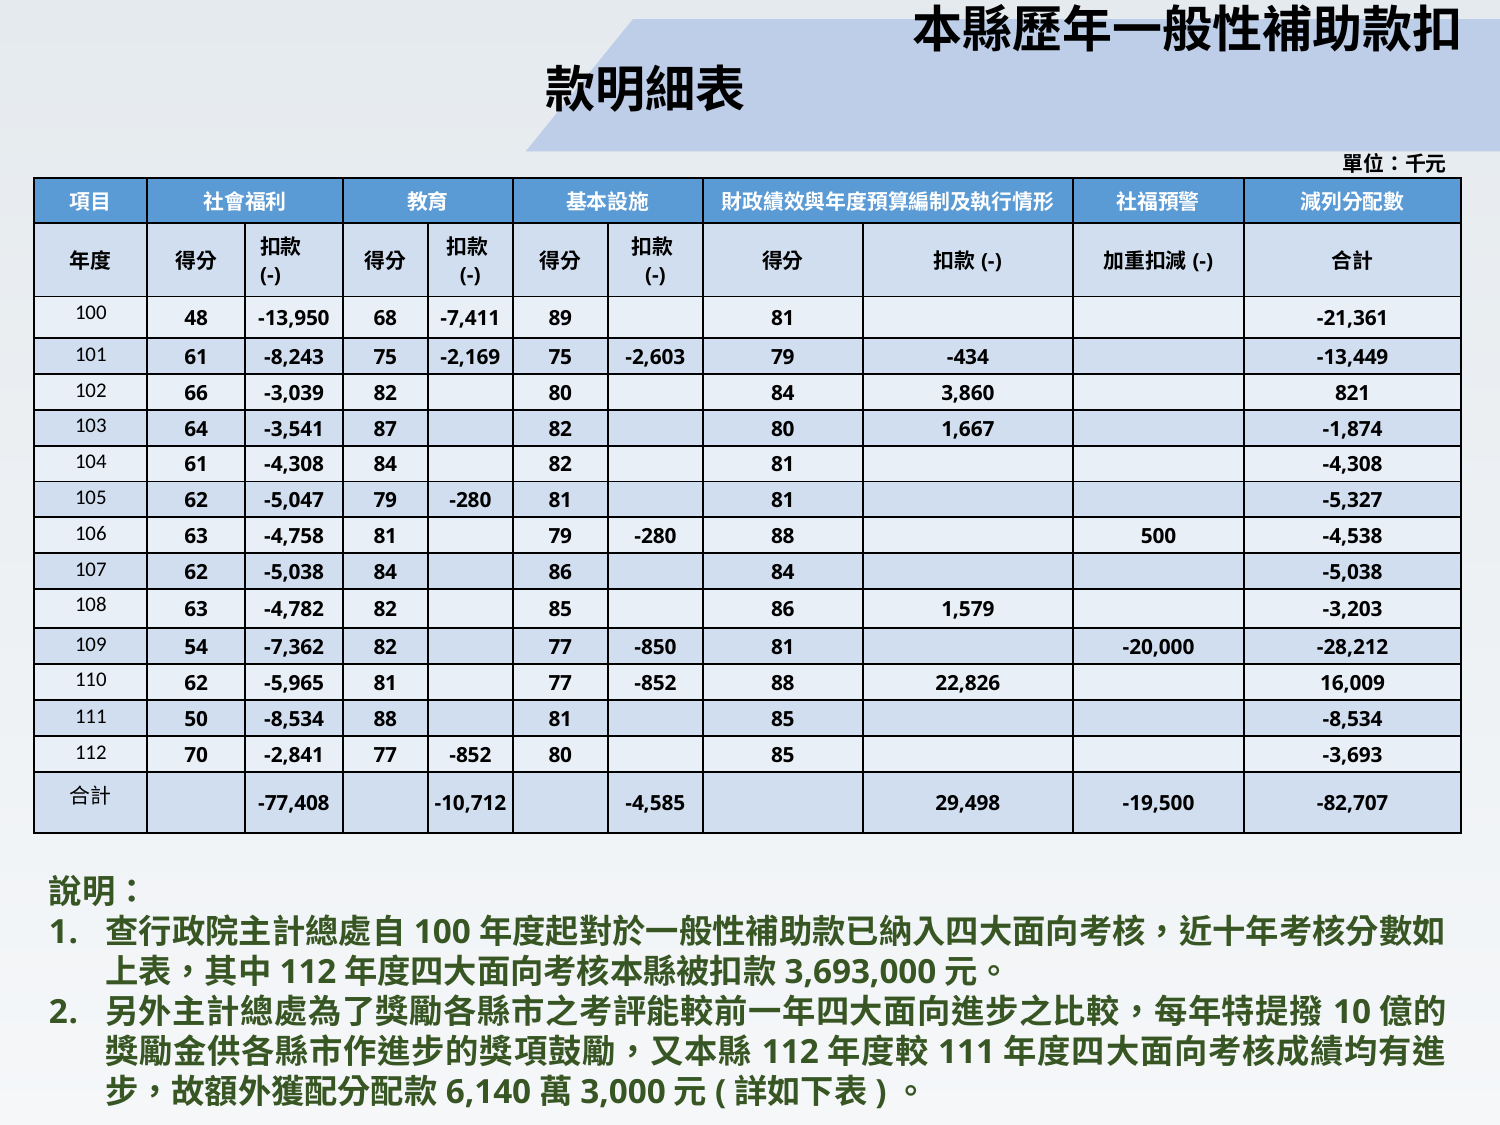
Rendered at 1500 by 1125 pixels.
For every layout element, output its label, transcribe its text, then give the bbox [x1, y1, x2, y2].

table_cell 84 [704, 554, 862, 588]
table_cell 48 [148, 297, 244, 337]
table_cell 62 [148, 665, 244, 699]
table_cell -2,169 [429, 339, 512, 373]
table_cell 80 [704, 411, 862, 445]
table_cell [1074, 554, 1243, 588]
table_cell -280 [429, 482, 512, 516]
table_cell 108 [35, 590, 146, 627]
table_cell 29,498 [864, 773, 1072, 832]
table_cell -1,874 [1245, 411, 1460, 445]
table_cell -2,603 [609, 339, 702, 373]
table_cell [1074, 297, 1243, 337]
table_cell 79 [514, 518, 607, 552]
text_box 本縣歷年一般性補助款扣款明細表 [523, 18, 1500, 153]
table_cell -7,411 [429, 297, 512, 337]
table_cell 81 [514, 701, 607, 735]
table_cell 62 [148, 554, 244, 588]
table_cell -8,243 [246, 339, 342, 373]
table_cell [864, 297, 1072, 337]
table_cell 821 [1245, 375, 1460, 409]
table_cell 63 [148, 518, 244, 552]
table_cell [609, 590, 702, 627]
table_cell [609, 411, 702, 445]
table_cell -21,361 [1245, 297, 1460, 337]
table_cell 112 [35, 737, 146, 771]
table_cell 82 [514, 447, 607, 481]
table_cell 101 [35, 339, 146, 373]
table_cell [429, 590, 512, 627]
table_cell 105 [35, 482, 146, 516]
table_cell -434 [864, 339, 1072, 373]
table_cell 54 [148, 629, 244, 663]
table_cell 80 [514, 737, 607, 771]
table_cell [609, 447, 702, 481]
table_cell -20,000 [1074, 629, 1243, 663]
table_cell 68 [344, 297, 427, 337]
table_cell -19,500 [1074, 773, 1243, 832]
table_cell 107 [35, 554, 146, 588]
table_cell -5,965 [246, 665, 342, 699]
table_cell -13,950 [246, 297, 342, 337]
table_cell 70 [148, 737, 244, 771]
table_cell 得分 [344, 224, 427, 296]
table_cell -3,693 [1245, 737, 1460, 771]
table_cell 85 [514, 590, 607, 627]
table_cell [864, 737, 1072, 771]
table_cell 扣款(-) [609, 224, 702, 296]
table_cell 62 [148, 482, 244, 516]
table_cell [429, 701, 512, 735]
table_cell -5,038 [246, 554, 342, 588]
table_cell -5,327 [1245, 482, 1460, 516]
table_cell 75 [344, 339, 427, 373]
table_cell -3,541 [246, 411, 342, 445]
table_cell [609, 701, 702, 735]
table_cell 84 [344, 447, 427, 481]
table_cell [429, 518, 512, 552]
table_cell 22,826 [864, 665, 1072, 699]
table_cell [429, 629, 512, 663]
table_cell [1074, 482, 1243, 516]
table_cell [1074, 701, 1243, 735]
table_cell 1,667 [864, 411, 1072, 445]
table_cell 79 [344, 482, 427, 516]
table_cell 88 [344, 701, 427, 735]
table_cell 82 [514, 411, 607, 445]
table_cell -4,308 [1245, 447, 1460, 481]
table_cell 85 [704, 737, 862, 771]
table_cell 104 [35, 447, 146, 481]
table_cell 1,579 [864, 590, 1072, 627]
table_cell 80 [514, 375, 607, 409]
table_cell [1074, 411, 1243, 445]
table_cell [429, 375, 512, 409]
table_header 項目 [35, 179, 146, 222]
table_cell -28,212 [1245, 629, 1460, 663]
table_header 教育 [344, 179, 512, 222]
table_cell [609, 554, 702, 588]
table_cell 86 [514, 554, 607, 588]
table_cell 84 [344, 554, 427, 588]
table_cell 100 [35, 297, 146, 337]
table_cell -82,707 [1245, 773, 1460, 832]
table_cell 103 [35, 411, 146, 445]
table_cell [514, 773, 607, 832]
table_cell [864, 554, 1072, 588]
table_cell 63 [148, 590, 244, 627]
table_header 單位：千元 [1242, 140, 1461, 201]
table_cell -13,449 [1245, 339, 1460, 373]
table_cell [609, 297, 702, 337]
table_cell [1074, 590, 1243, 627]
table_header 基本設施 [514, 179, 702, 222]
table_cell 109 [35, 629, 146, 663]
table_cell -850 [609, 629, 702, 663]
table_cell 得分 [514, 224, 607, 296]
table_cell 81 [704, 629, 862, 663]
table_cell 3,860 [864, 375, 1072, 409]
table_cell [1074, 447, 1243, 481]
table_cell 16,009 [1245, 665, 1460, 699]
table_cell 81 [704, 447, 862, 481]
table_cell [864, 482, 1072, 516]
table_cell -4,308 [246, 447, 342, 481]
table_cell [864, 447, 1072, 481]
table_cell 87 [344, 411, 427, 445]
table_cell 81 [704, 297, 862, 337]
table_cell 79 [704, 339, 862, 373]
table_cell 得分 [704, 224, 862, 296]
table_cell 77 [344, 737, 427, 771]
table_cell 82 [344, 590, 427, 627]
table_cell [344, 773, 427, 832]
table_cell [429, 554, 512, 588]
table_header 減列分配數 [1245, 201, 1460, 222]
table_cell 扣款(-) [864, 224, 1072, 296]
table_cell 77 [514, 629, 607, 663]
table_cell [1074, 339, 1243, 373]
table_cell 61 [148, 339, 244, 373]
table_cell -8,534 [1245, 701, 1460, 735]
table_cell 102 [35, 375, 146, 409]
table_cell -10,712 [429, 773, 512, 832]
table_cell 81 [704, 482, 862, 516]
table_cell -852 [429, 737, 512, 771]
table_cell 合計 [35, 773, 146, 832]
table_cell 64 [148, 411, 244, 445]
table_cell 加重扣減(-) [1074, 224, 1243, 296]
table_cell -4,538 [1245, 518, 1460, 552]
table_header 財政績效與年度預算編制及執行情形 [704, 179, 1072, 222]
table_cell 81 [344, 665, 427, 699]
table_cell 50 [148, 701, 244, 735]
table_cell [609, 737, 702, 771]
text_box 說明： 查行政院主計總處自100年度起對於一般性補助款已納入四大面向考核，近十年考核分數如上表，其中112年度四大面向考核本縣被扣款3,693,000元。 另外主計總處為了獎勵各縣市之考評能較前一年四大面向進步之比較，每年特提撥10億的獎勵金供各縣市作進步的獎項鼓勵，又本縣112年度較111年度四大面向考核成績均有進步，故額外獲配分配款6,140萬3,000元(詳如下表)。 [34, 863, 1462, 1118]
table_cell -3,203 [1245, 590, 1460, 627]
table_cell 61 [148, 447, 244, 481]
table_cell 85 [704, 701, 862, 735]
table_cell [609, 375, 702, 409]
table_cell -2,841 [246, 737, 342, 771]
table_cell 106 [35, 518, 146, 552]
table_cell 88 [704, 665, 862, 699]
table_cell 扣款(-) [246, 224, 342, 296]
table_cell 75 [514, 339, 607, 373]
table_header 社會福利 [148, 179, 342, 222]
table_cell [704, 773, 862, 832]
table_cell 500 [1074, 518, 1243, 552]
table_cell [609, 482, 702, 516]
table_cell -4,585 [609, 773, 702, 832]
table_cell [429, 411, 512, 445]
table_cell -3,039 [246, 375, 342, 409]
table_cell 得分 [148, 224, 244, 296]
table_cell [1074, 375, 1243, 409]
table_cell 扣款(-) [429, 224, 512, 296]
table_cell 84 [704, 375, 862, 409]
table_header 社福預警 [1074, 179, 1243, 222]
table_cell -77,408 [246, 773, 342, 832]
table_cell [1074, 665, 1243, 699]
table_cell [148, 773, 244, 832]
table_cell -7,362 [246, 629, 342, 663]
table_cell 66 [148, 375, 244, 409]
table_cell 88 [704, 518, 862, 552]
table_cell [429, 447, 512, 481]
table_cell [864, 518, 1072, 552]
table_cell 年度 [35, 224, 146, 296]
table_cell 81 [344, 518, 427, 552]
table_cell -852 [609, 665, 702, 699]
table_cell 86 [704, 590, 862, 627]
table_cell [429, 665, 512, 699]
table_cell -8,534 [246, 701, 342, 735]
table_cell 81 [514, 482, 607, 516]
table_cell -280 [609, 518, 702, 552]
table_cell -4,782 [246, 590, 342, 627]
table_cell -4,758 [246, 518, 342, 552]
table_cell 111 [35, 701, 146, 735]
table_cell 110 [35, 665, 146, 699]
table_cell 合計 [1245, 224, 1460, 296]
table_cell -5,047 [246, 482, 342, 516]
table_cell 89 [514, 297, 607, 337]
table_cell 82 [344, 375, 427, 409]
table_cell -5,038 [1245, 554, 1460, 588]
text_box [0, 0, 1500, 1125]
table_cell 82 [344, 629, 427, 663]
table_cell [1074, 737, 1243, 771]
table_cell [864, 629, 1072, 663]
table_cell [864, 701, 1072, 735]
table_cell 77 [514, 665, 607, 699]
